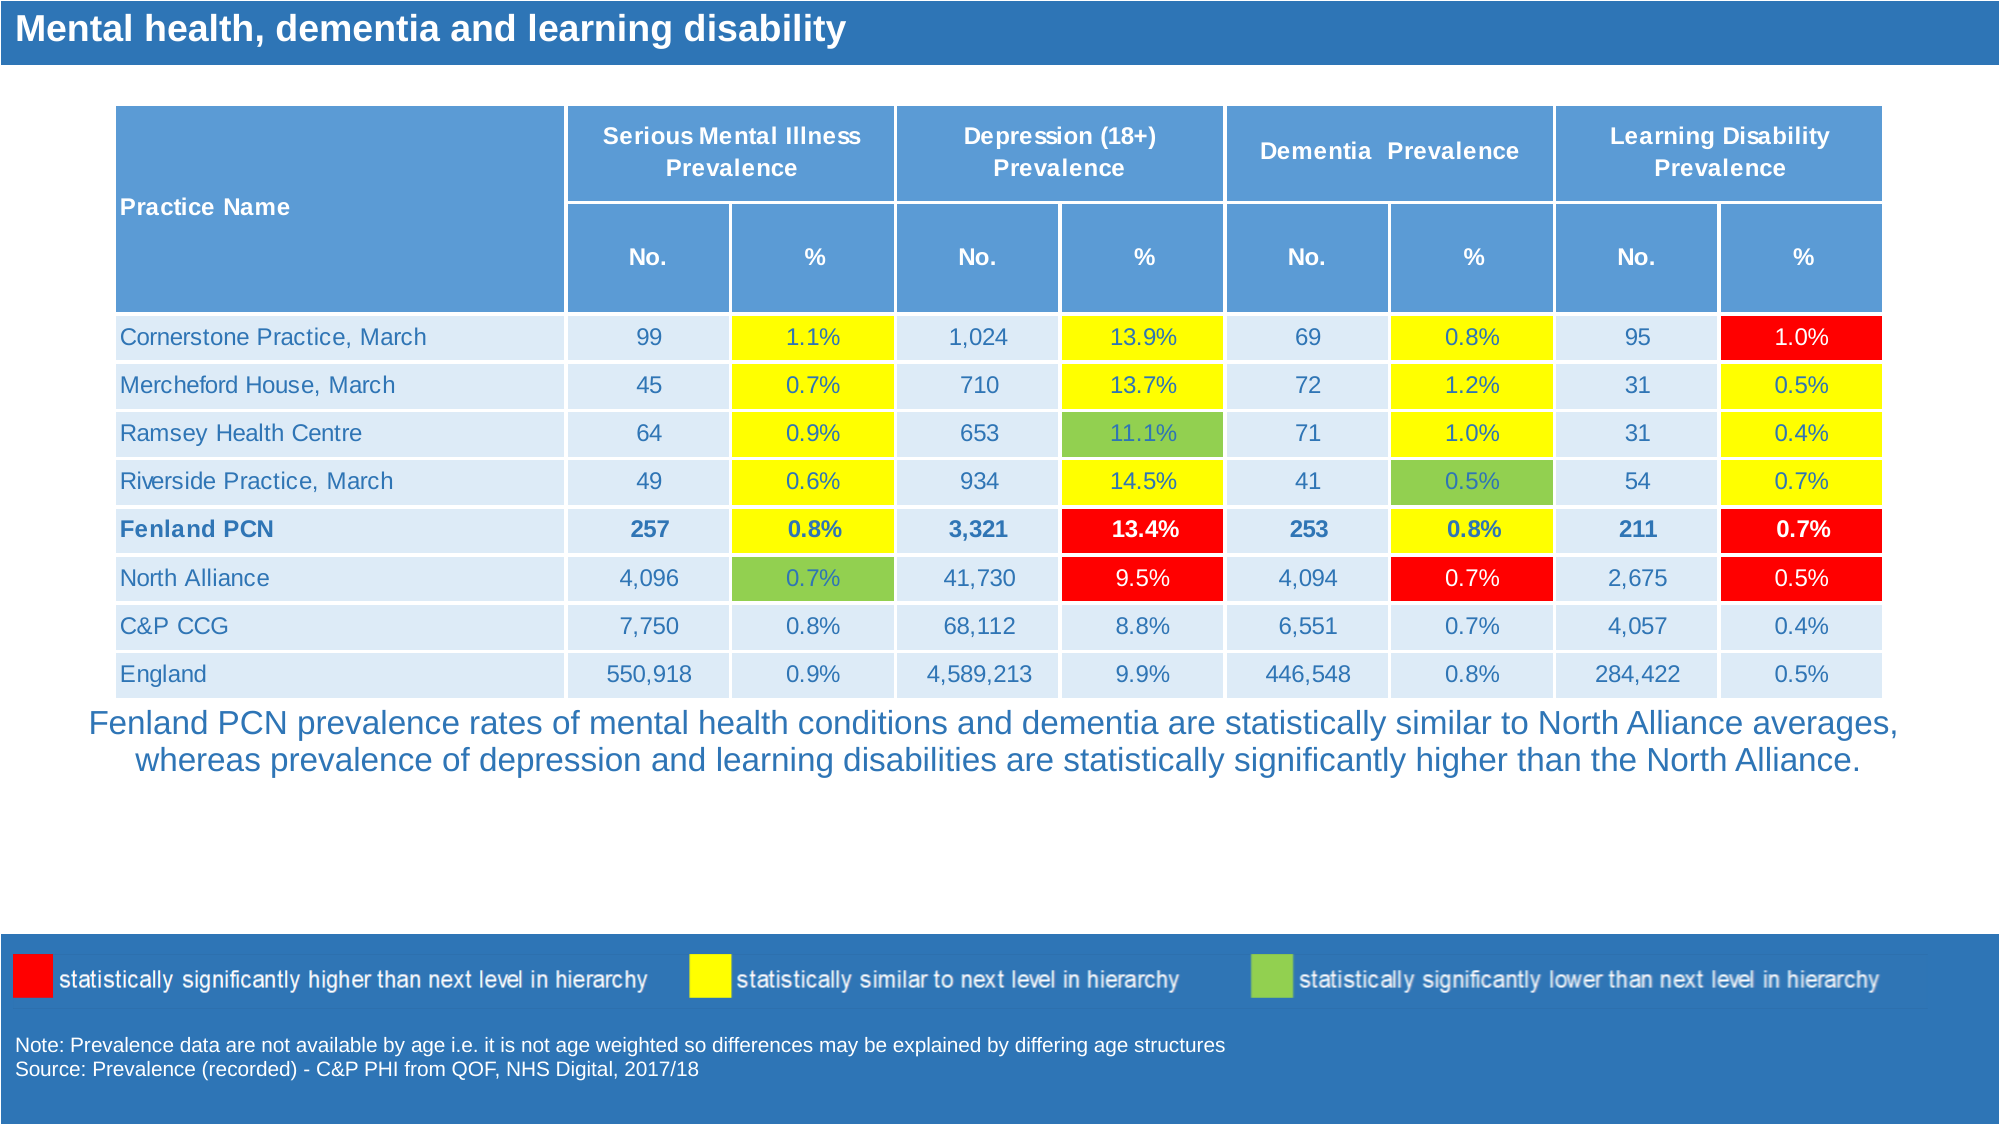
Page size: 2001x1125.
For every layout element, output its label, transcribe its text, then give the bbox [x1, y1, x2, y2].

table_cell Note: Prevalence data are not available by age i.e. it is not age weighted so differences may be explained by differing age structures Source: Prevalence (recorded) - C&P PHI from QOF, NHS Digital, 2017/18 [1, 934, 1999, 1124]
picture [114, 104, 1886, 702]
table_cell Fenland PCN prevalence rates of mental health conditions and dementia are statistically similar to North Alliance averages, whereas prevalence of depression and learning disabilities are statistically significantly higher than the North Alliance. [1, 70, 1999, 932]
picture [11, 952, 1928, 1010]
table_header Mental health, dementia and learning disability [1, 1, 1999, 65]
